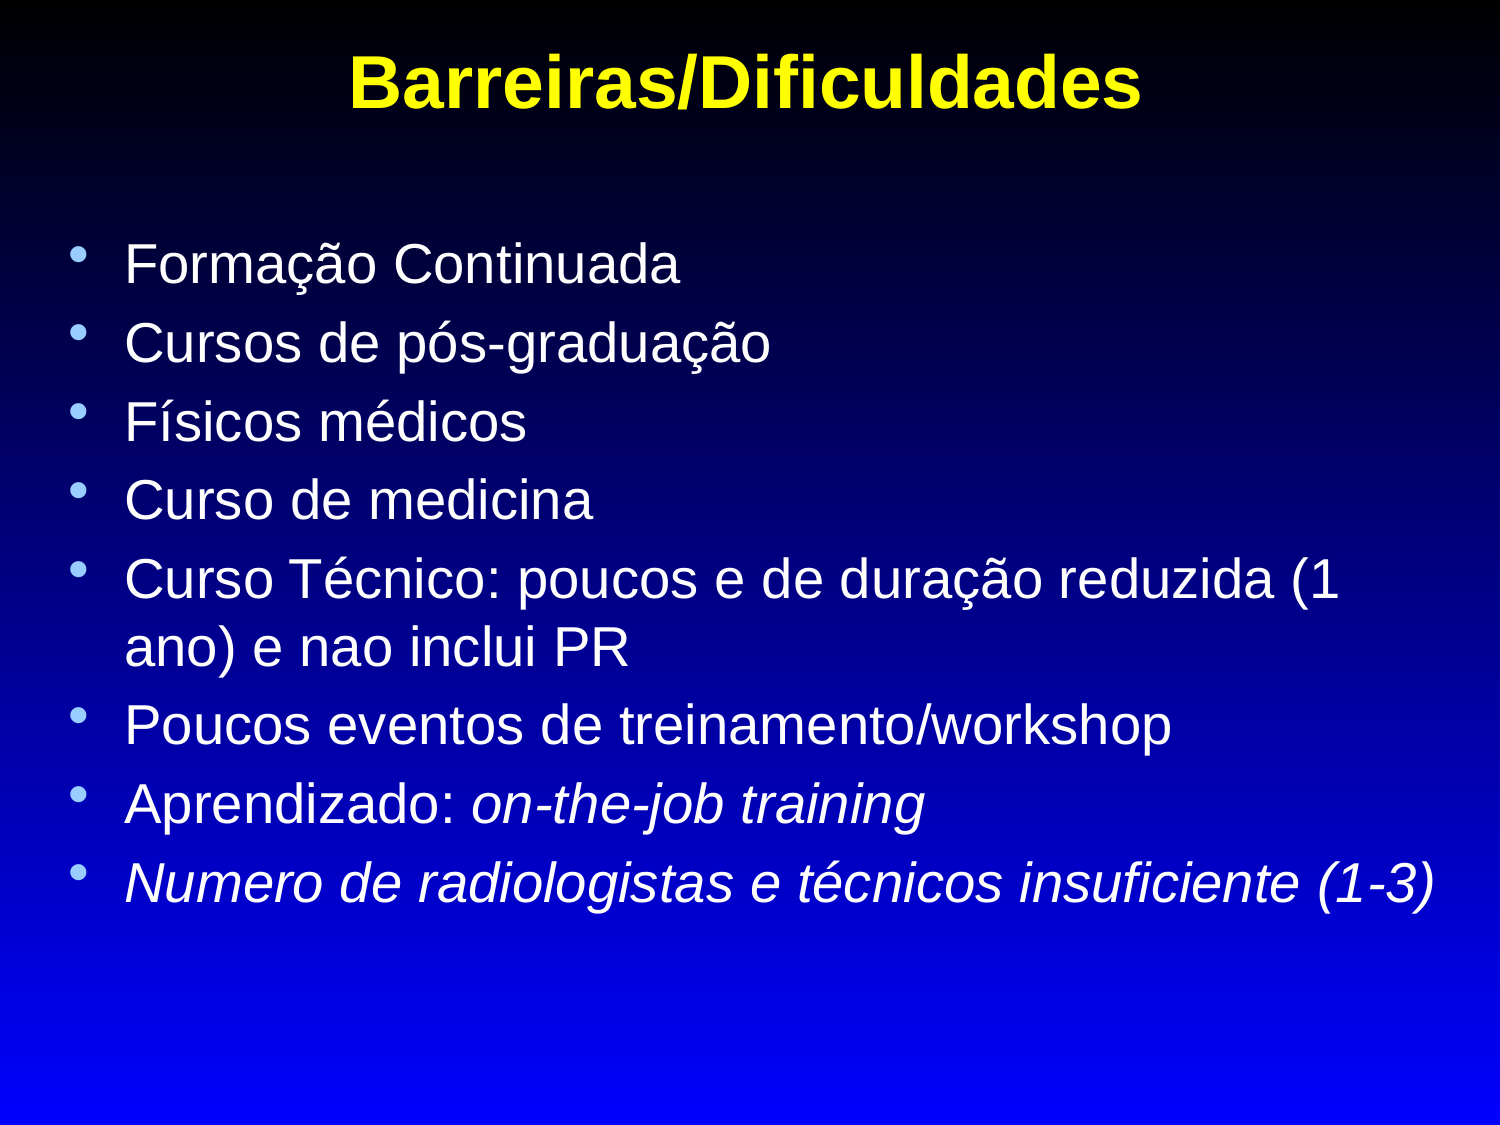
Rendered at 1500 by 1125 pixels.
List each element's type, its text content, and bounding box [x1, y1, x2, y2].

title Barreiras/Dificuldades [46, 15, 1447, 142]
list Formação Continuada Cursos de pós-graduação Físicos médicos Curso de medicina Curso Técnico: poucos e de duração reduzida (1 ano) e nao inclui PR Poucos eventos de treinamento/workshop Aprendizado: on-the-job training Numero de radiologistas e técnicos insuficiente (1-3) [52, 219, 1464, 971]
